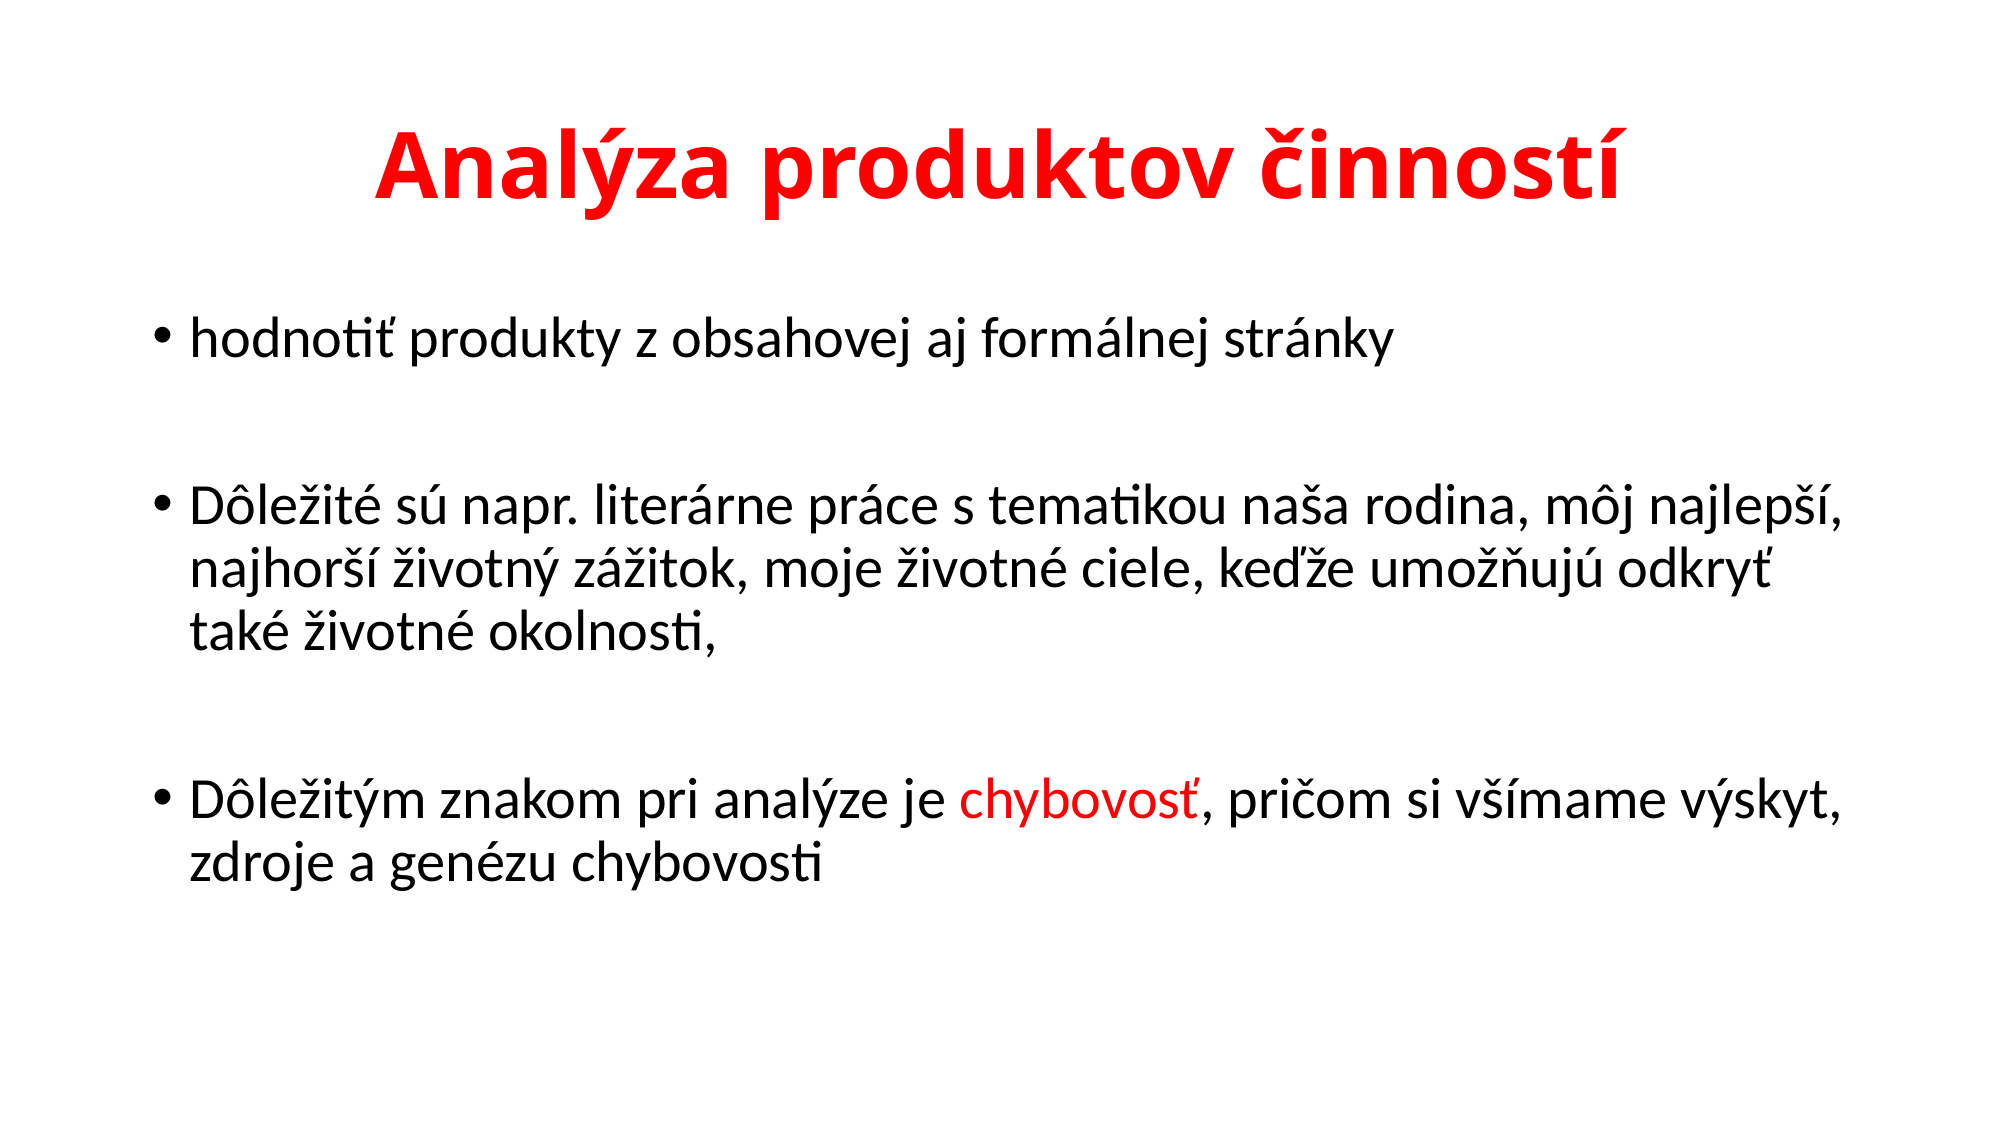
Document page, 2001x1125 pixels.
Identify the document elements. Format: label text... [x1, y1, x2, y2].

title Analýza produktov činností [137, 59, 1863, 278]
list hodnotiť produkty z obsahovej aj formálnej stránky Dôležité sú napr. literárne práce s tematikou naša rodina, môj najlepší, najhorší životný zážitok, moje životné ciele, keďže umožňujú odkryť také životné okolnosti, Dôležitým znakom pri analýze je chybovosť, pričom si všímame výskyt, zdroje a genézu chybovosti [137, 299, 1863, 1014]
